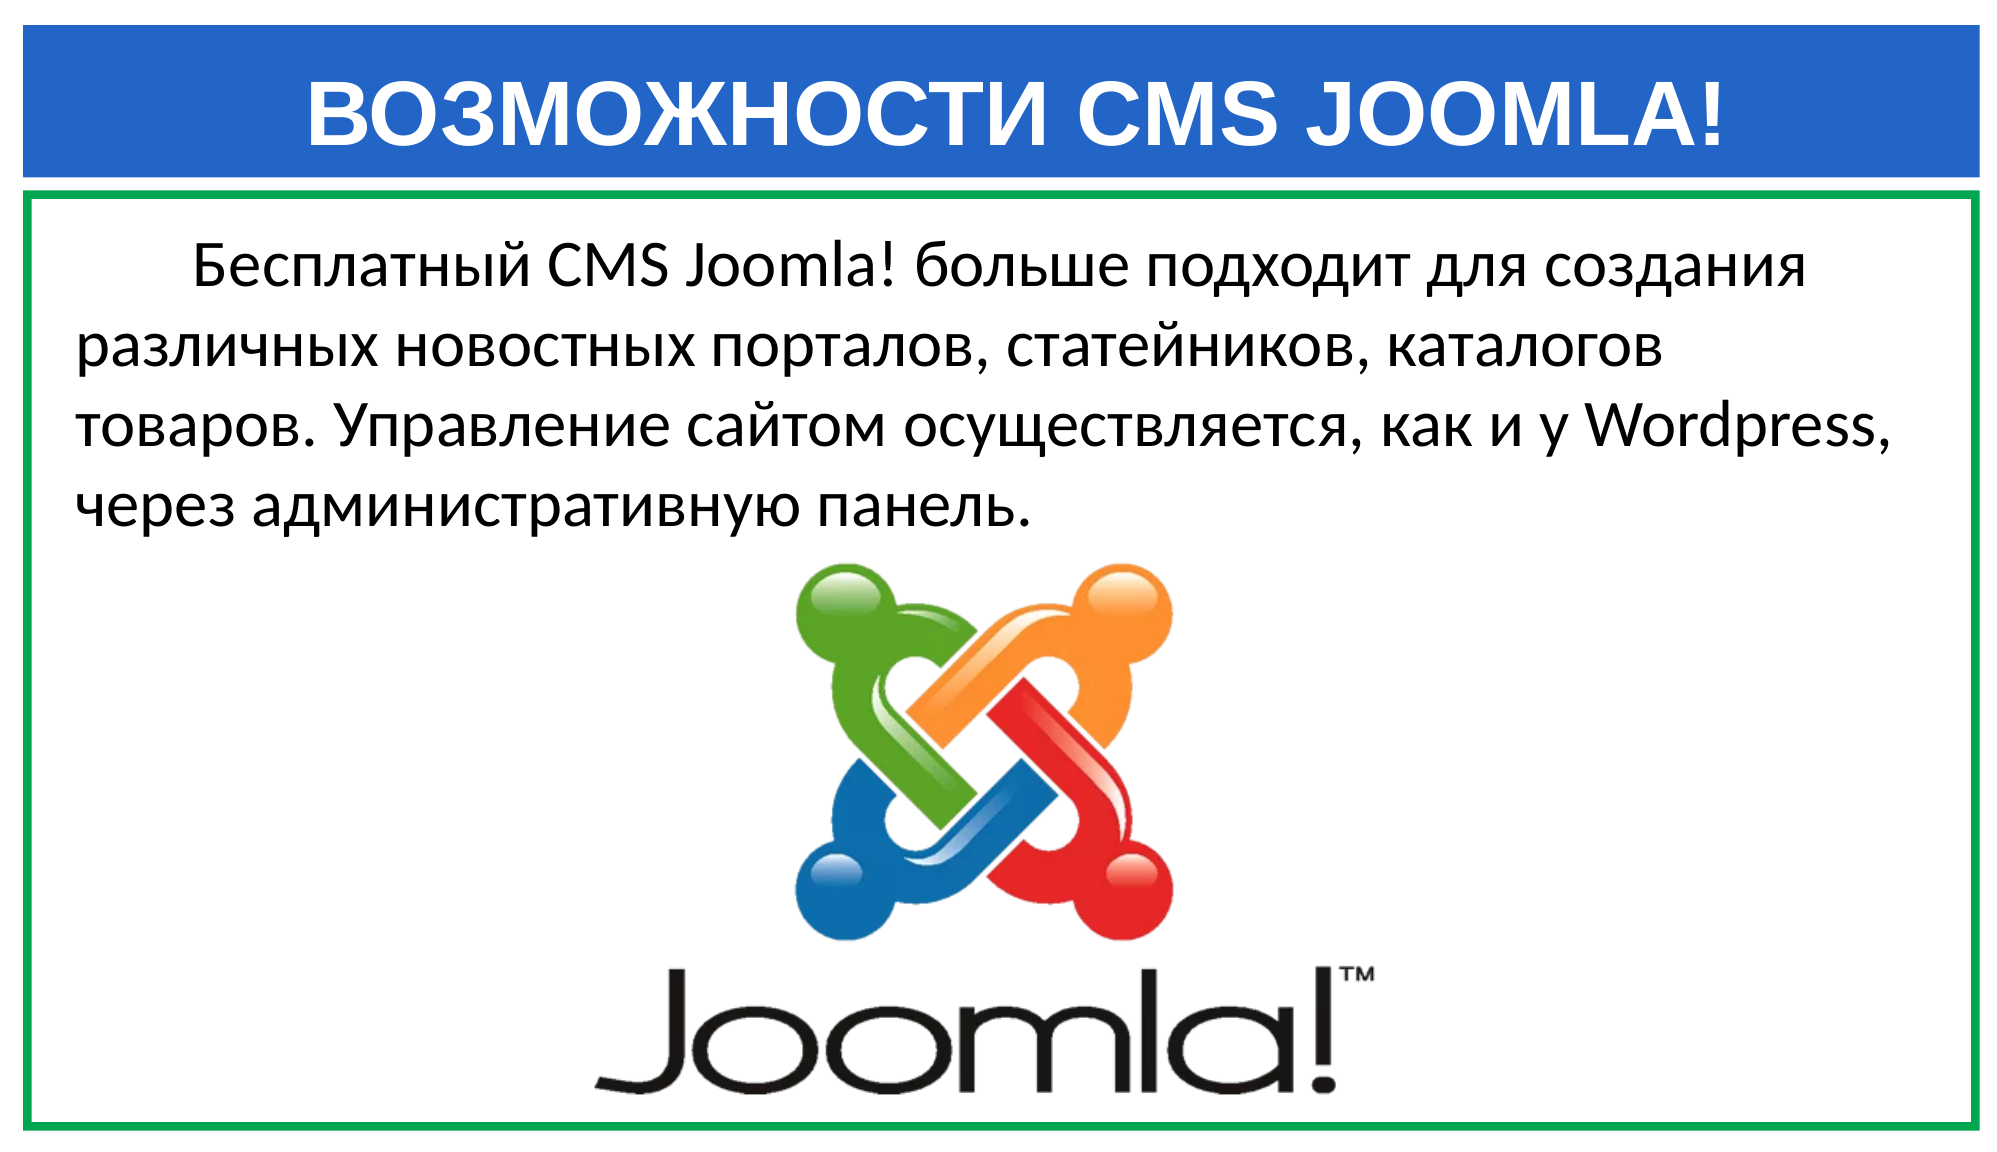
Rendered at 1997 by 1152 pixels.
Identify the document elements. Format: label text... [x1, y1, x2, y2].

text_box Бесплатный CMS Joomla! больше подходит для создания различных новостных порталов, статейников, каталогов товаров. Управление сайтом осуществляется, как и у Wordpress, через административную панель. [60, 275, 1913, 548]
text_box ВОЗМОЖНОСТИ CMS JOOMLA! [37, 48, 1959, 275]
picture [576, 552, 1397, 1105]
